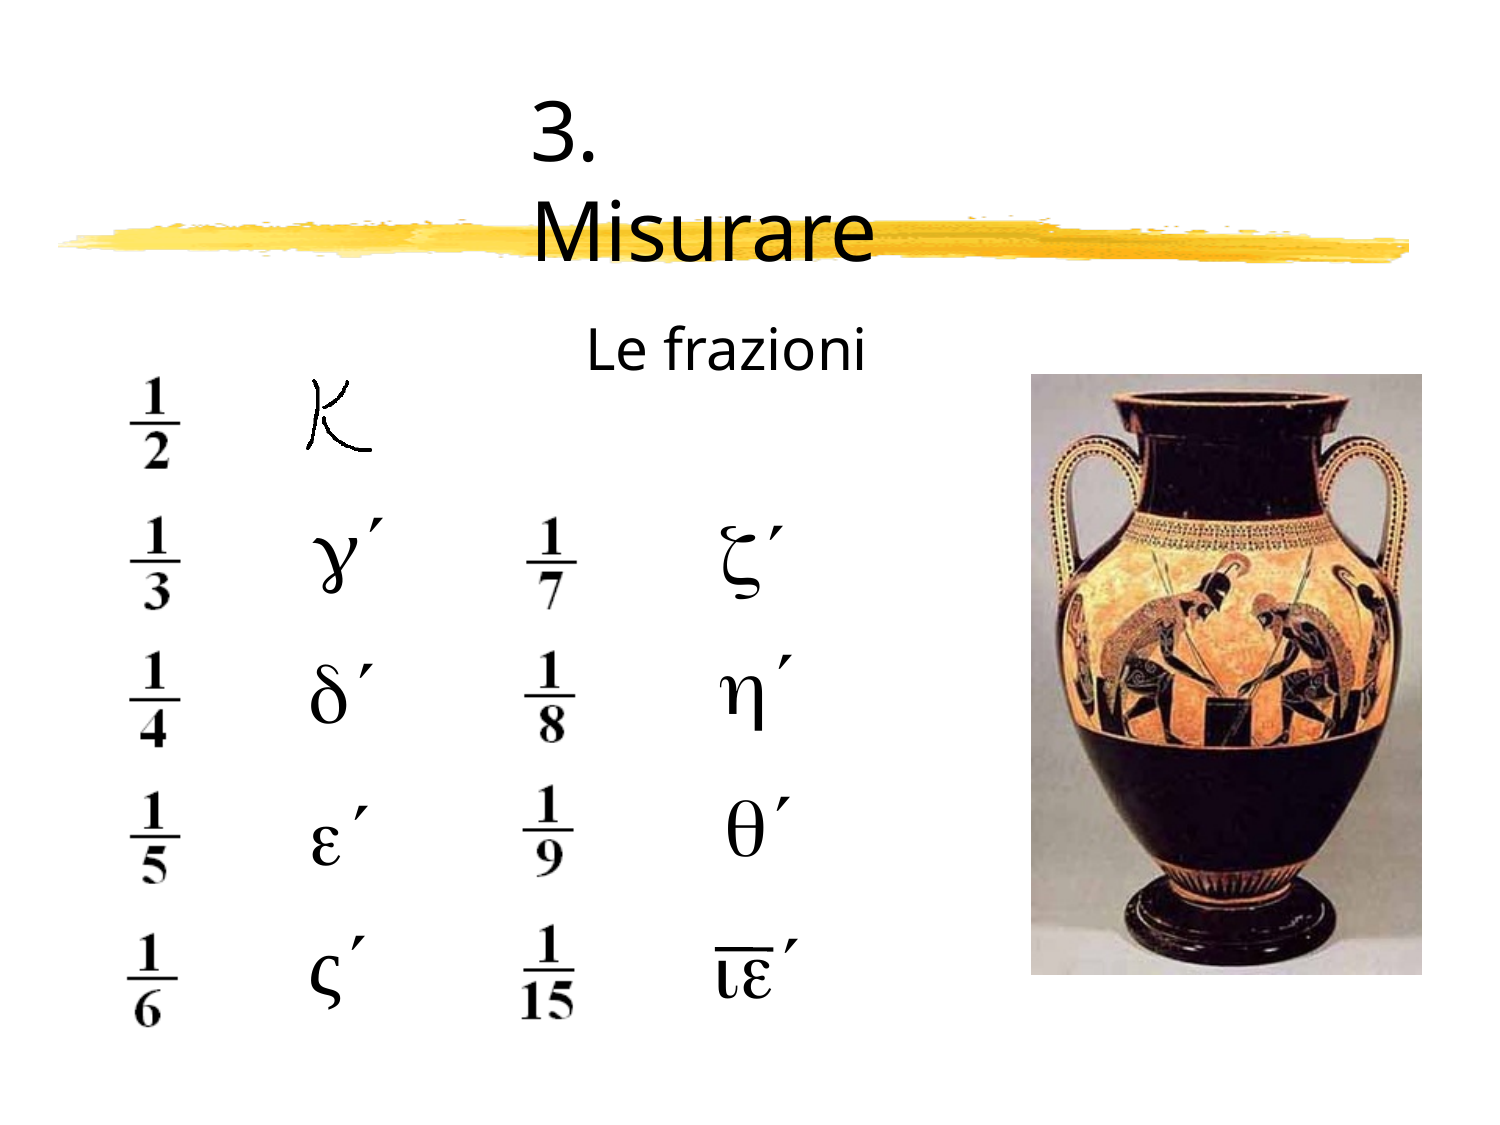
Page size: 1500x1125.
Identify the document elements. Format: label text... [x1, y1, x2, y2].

text_box Le frazioni [398, 304, 1055, 390]
text_box q [709, 766, 840, 881]
text_box ς [294, 904, 425, 1020]
picture [503, 907, 589, 1032]
picture [105, 361, 204, 629]
picture [1031, 374, 1422, 975]
picture [294, 372, 384, 468]
picture [515, 506, 585, 885]
text_box h [704, 624, 835, 739]
picture [121, 916, 186, 1043]
picture [58, 210, 1409, 274]
text_box 3. Misurare [515, 70, 938, 200]
text_box d [294, 632, 425, 748]
picture [124, 774, 190, 895]
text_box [699, 909, 826, 1022]
text_box g [298, 486, 429, 602]
text_box z [704, 494, 835, 609]
text_box e [294, 774, 425, 890]
picture [128, 632, 187, 768]
